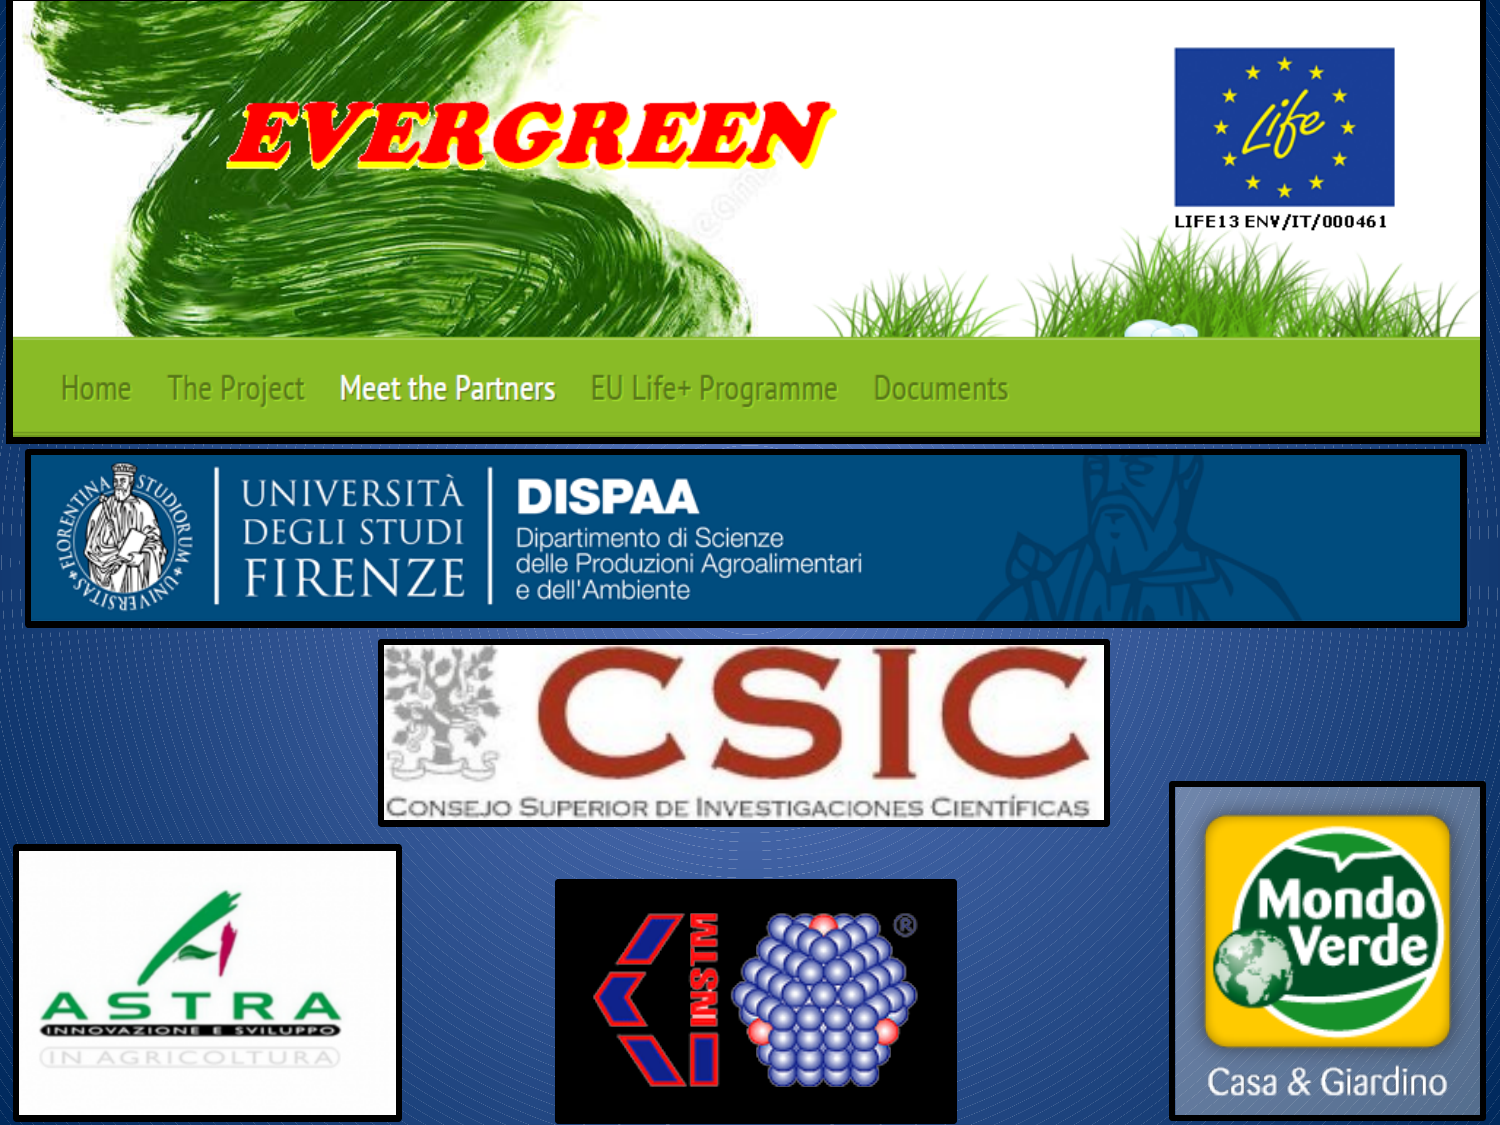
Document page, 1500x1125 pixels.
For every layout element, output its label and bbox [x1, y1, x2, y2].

picture [12, 0, 1481, 438]
text_box [18, 454, 1481, 1118]
